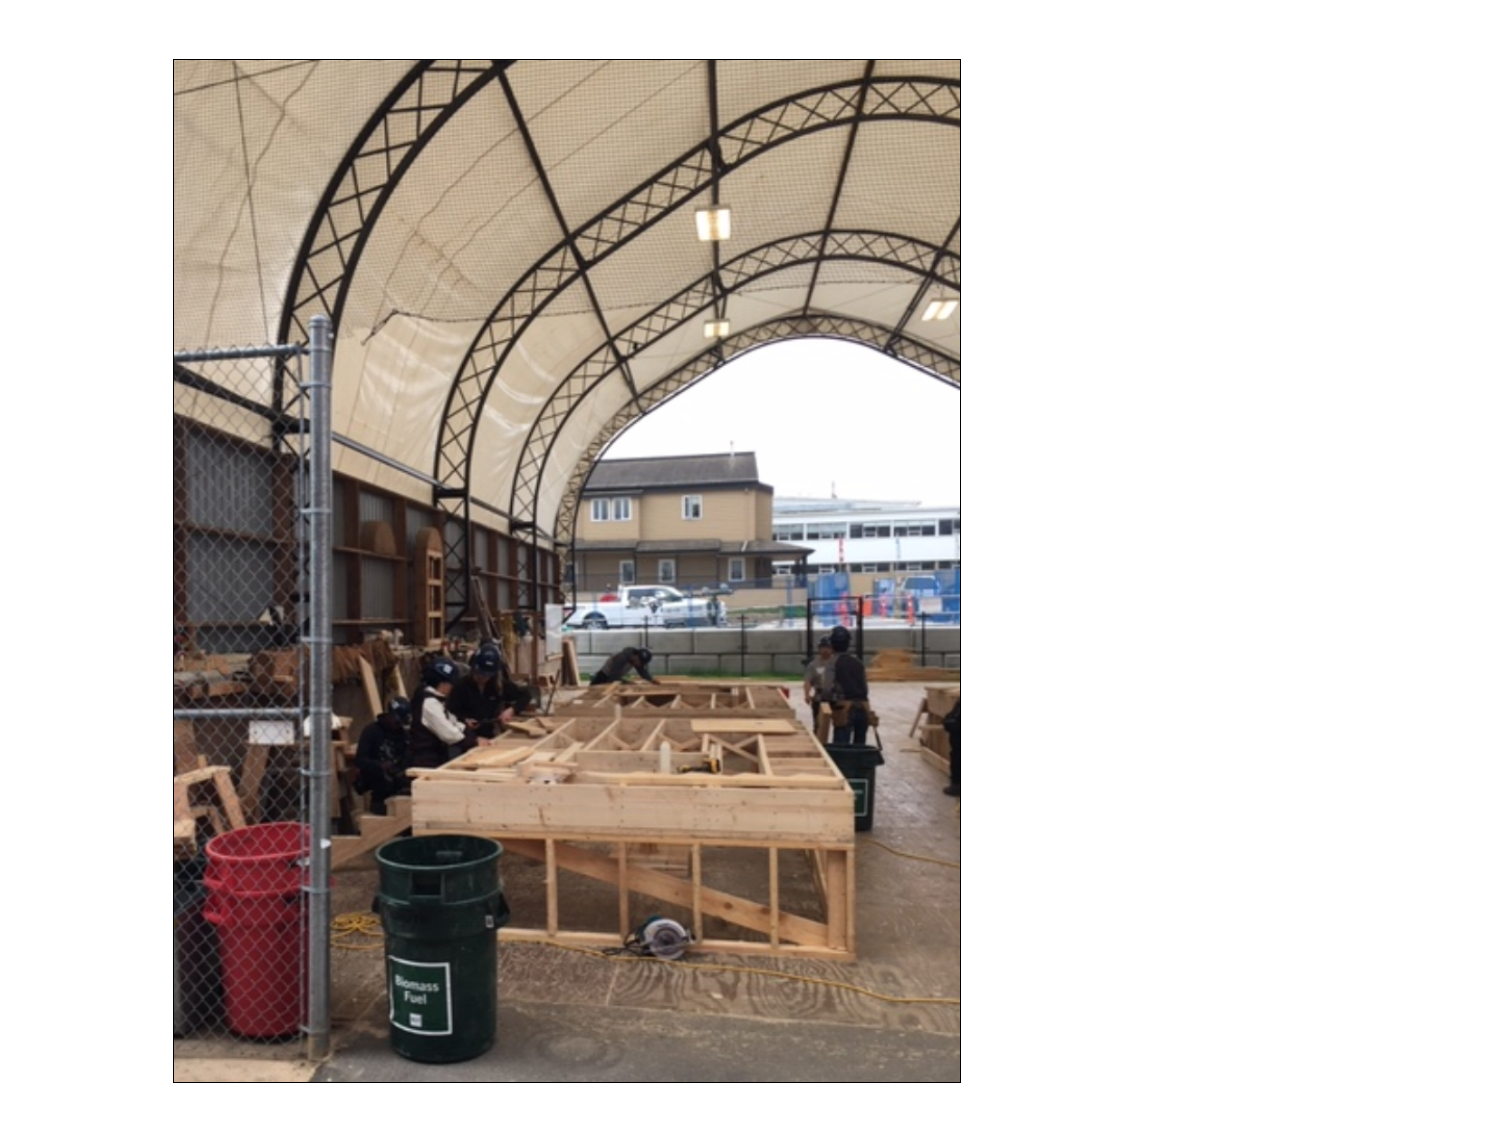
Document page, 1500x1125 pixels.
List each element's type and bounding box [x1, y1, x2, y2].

picture [54, 61, 1079, 1082]
